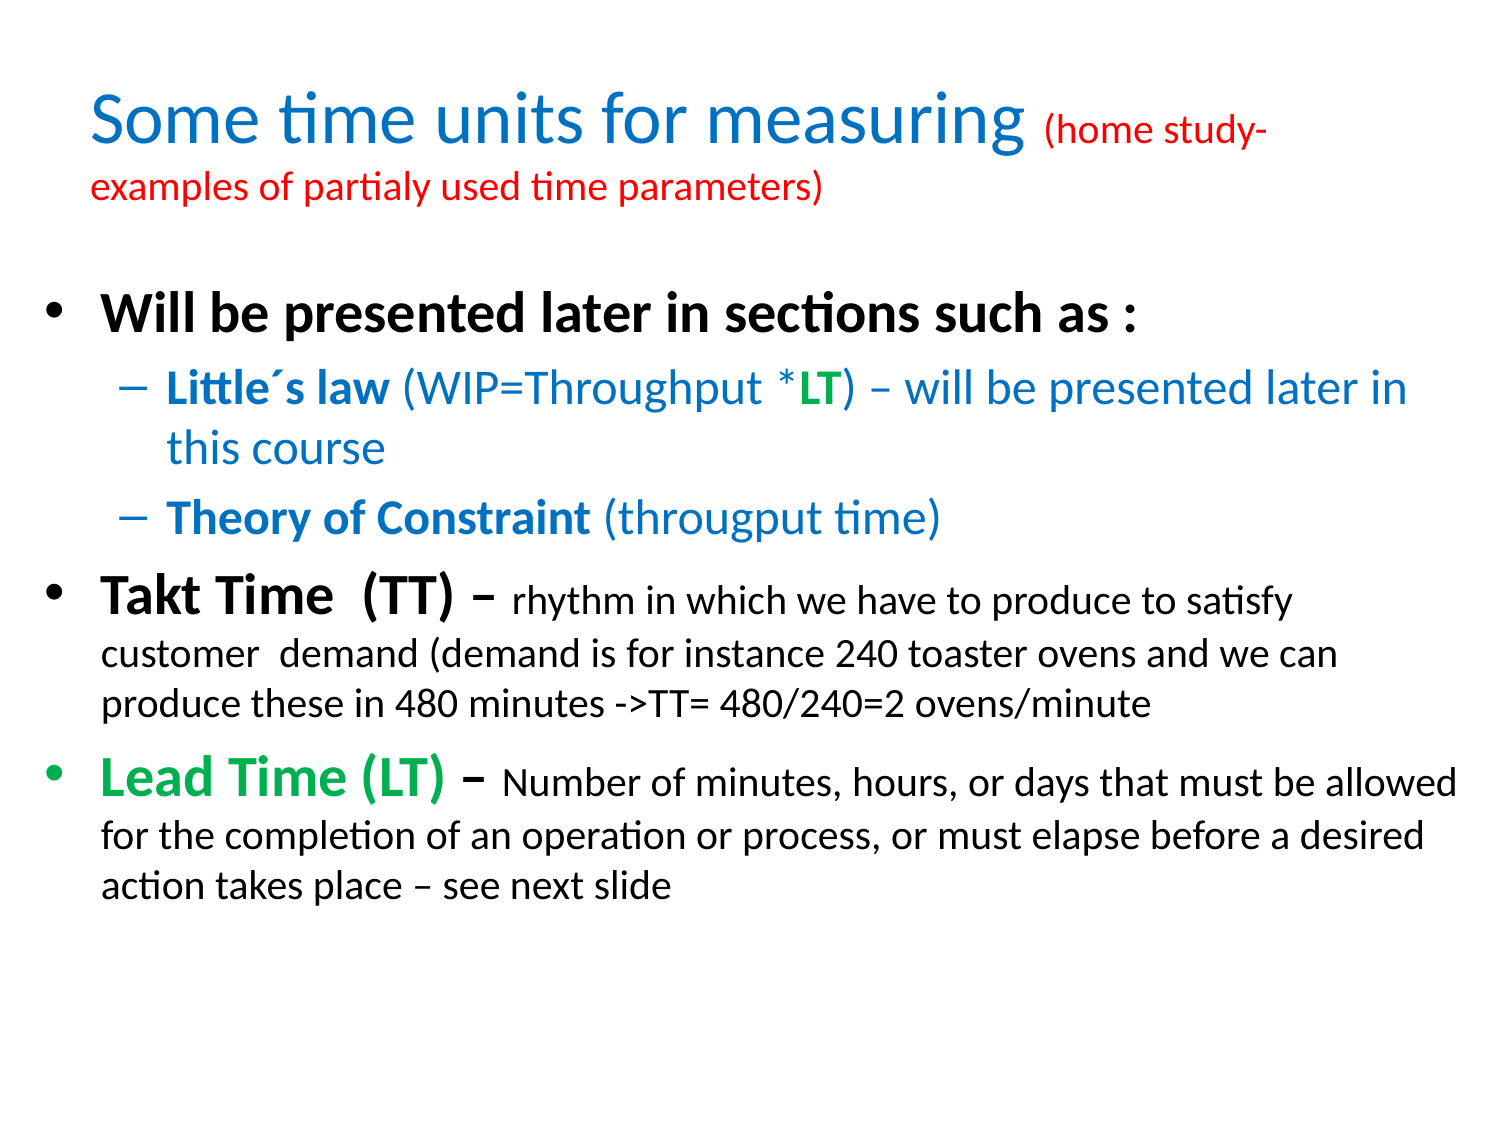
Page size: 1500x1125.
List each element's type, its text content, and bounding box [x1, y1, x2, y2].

list Will be presented later in sections such as : Little´s law (WIP=Throughput *LT) – will be presented later in this course Theory of Constraint (througput time) Takt Time (TT) – rhythm in which we have to produce to satisfy customer demand (demand is for instance 240 toaster ovens and we can produce these in 480 minutes ->TT= 480/240=2 ovens/minute Lead Time (LT) – Number of minutes, hours, or days that must be allowed for the completion of an operation or process, or must elapse before a desired action takes place – see next slide [29, 267, 1474, 1010]
title Some time units for measuring (home study-examples of partialy used time parameters) [75, 45, 1425, 233]
